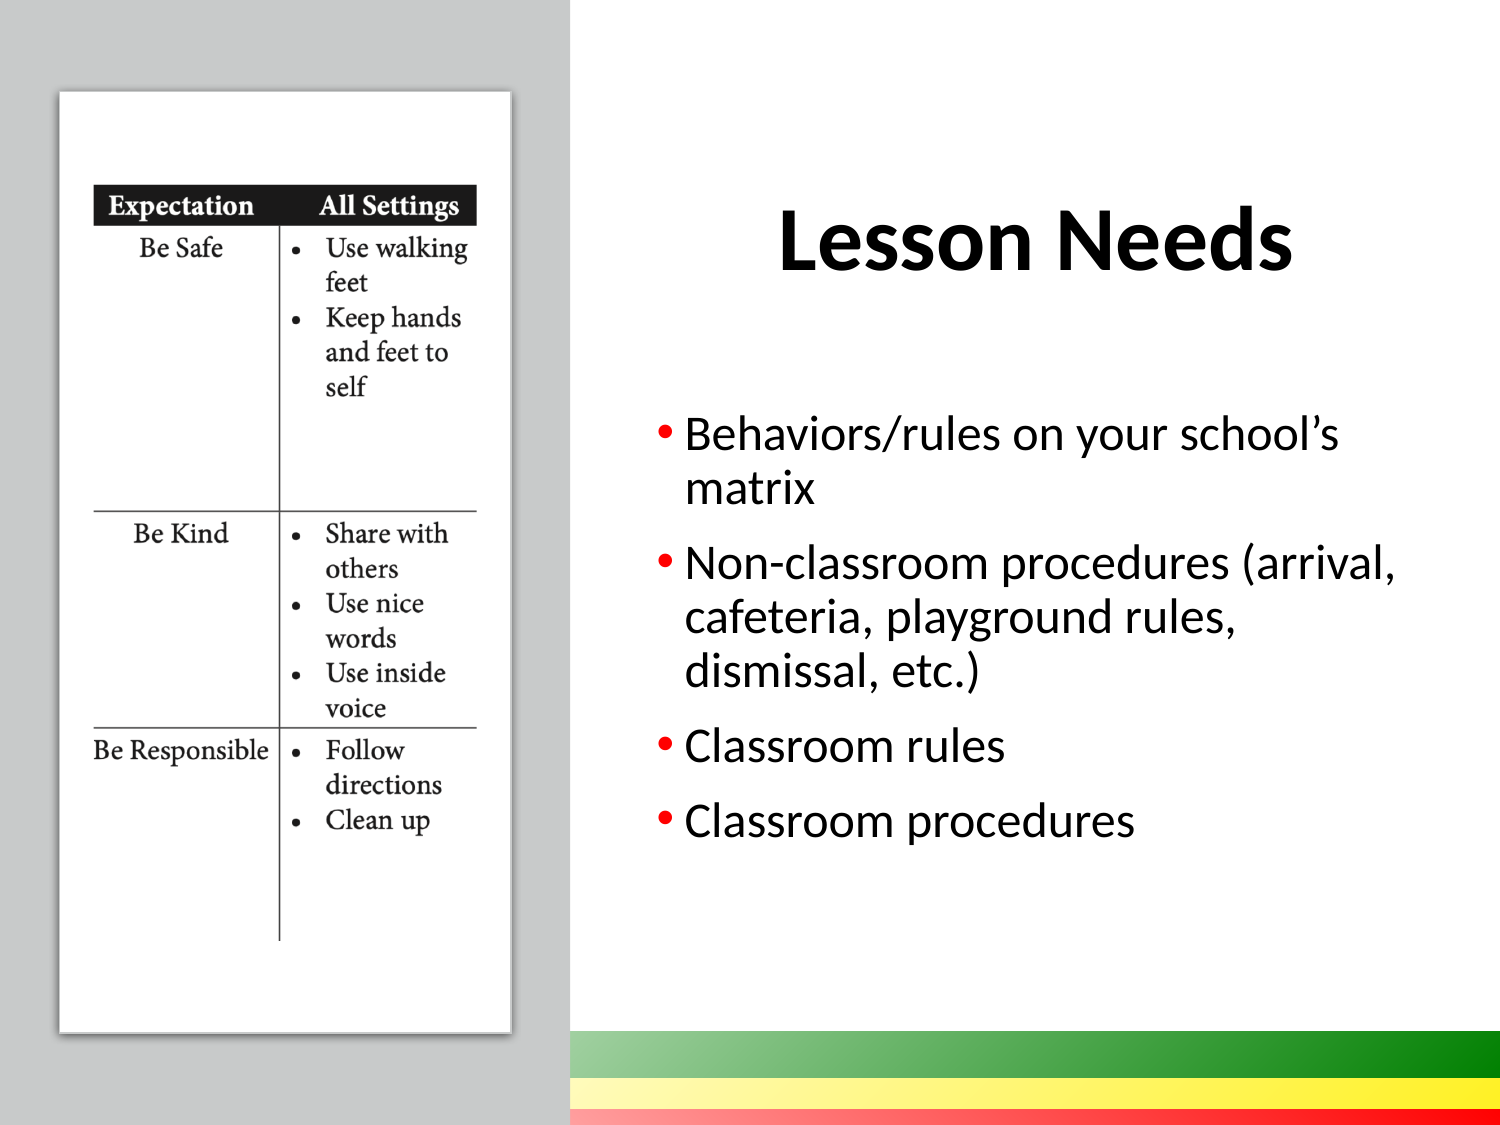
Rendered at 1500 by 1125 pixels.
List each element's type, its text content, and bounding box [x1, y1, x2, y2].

picture [0, 185, 664, 940]
text_box [59, 761, 511, 1034]
text_box [0, 0, 571, 369]
text_box [59, 91, 511, 369]
text_box [0, 761, 571, 1125]
title Lesson Needs [641, 103, 1432, 379]
list Behaviors/rules on your school’s matrix Non-classroom procedures (arrival, cafeteria, playground rules, dismissal, etc.) Classroom rules Classroom procedures [641, 399, 1432, 1021]
